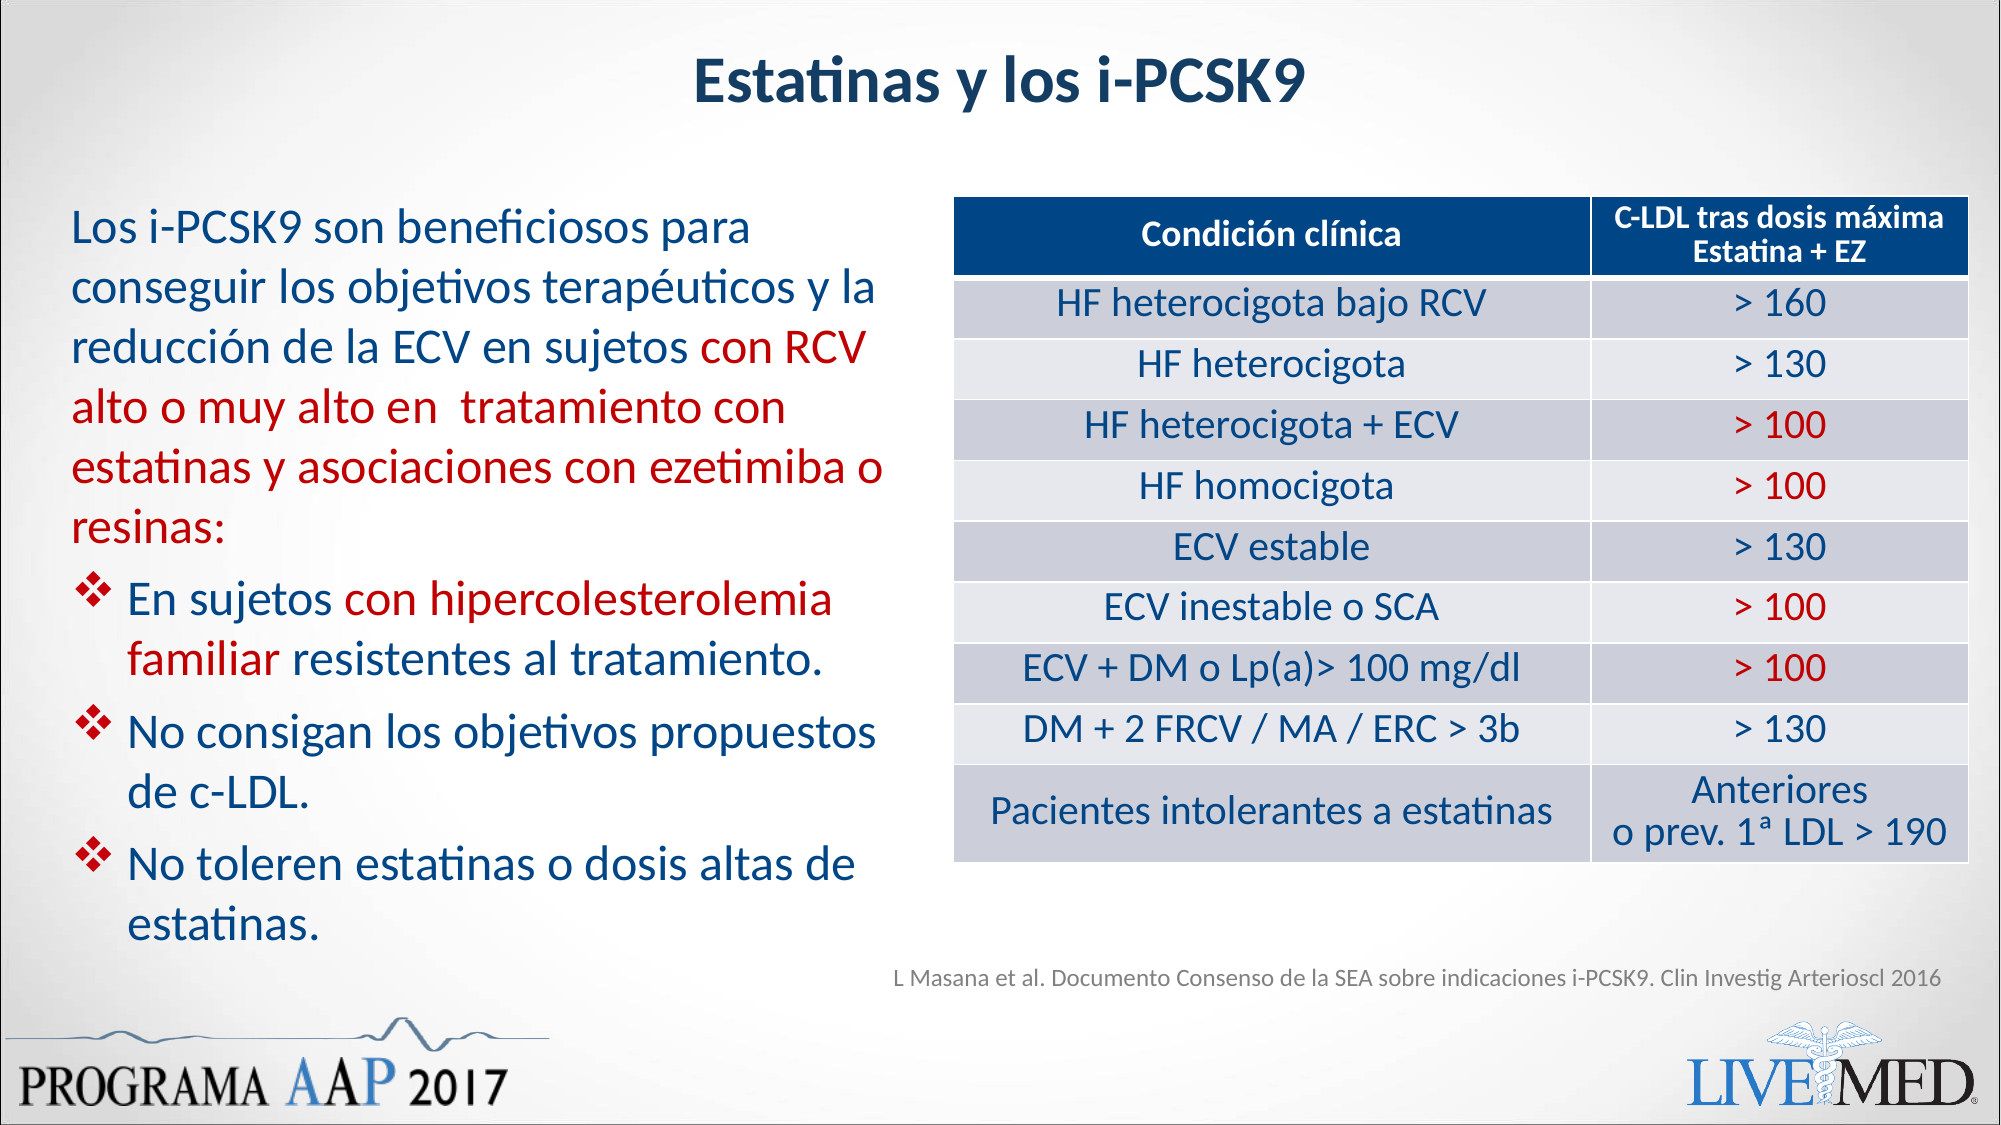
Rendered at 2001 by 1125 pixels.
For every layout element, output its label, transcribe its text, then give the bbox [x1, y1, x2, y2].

table_cell > 100 [1592, 461, 1968, 520]
picture [0, 0, 2001, 1125]
table_cell > 160 [1592, 281, 1968, 338]
table_cell ECV estable [954, 522, 1590, 581]
table_cell ECV + DM o Lp(a)> 100 mg/dl [954, 644, 1590, 703]
table_cell Pacientes intolerantes a estatinas [954, 765, 1590, 862]
table_cell > 100 [1592, 583, 1968, 642]
list L Masana et al. Documento Consenso de la SEA sobre indicaciones i-PCSK9. Clin Investig Arterioscl 2016 [59, 954, 1959, 1003]
table_cell DM + 2 FRCV / MA / ERC > 3b [954, 705, 1590, 764]
table_cell > 130 [1592, 705, 1968, 764]
list Los i-PCSK9 son beneficiosos para conseguir los objetivos terapéuticos y la reducción de la ECV en sujetos con RCV alto o muy alto en tratamiento con estatinas y asociaciones con ezetimiba o resinas: En sujetos con hipercolesterolemia familiar resistentes al tratamiento. No consigan los objetivos propuestos de c-LDL. No toleren estatinas o dosis altas de estatinas. [56, 185, 918, 940]
table_cell > 100 [1592, 400, 1968, 460]
table_header Condición clínica [954, 197, 1590, 275]
table_cell Anteriores o prev. 1ª LDL > 190 [1592, 765, 1968, 862]
table_cell ECV inestable o SCA [954, 583, 1590, 642]
table_cell HF heterocigota + ECV [954, 400, 1590, 460]
table_cell HF homocigota [954, 461, 1590, 520]
table_cell HF heterocigota [954, 340, 1590, 399]
table_header C-LDL tras dosis máxima Estatina + EZ [1592, 197, 1968, 275]
table_cell > 130 [1592, 522, 1968, 581]
title Estatinas y los i-PCSK9 [99, 26, 1900, 126]
table_cell HF heterocigota bajo RCV [954, 281, 1590, 338]
table_cell > 100 [1592, 644, 1968, 703]
table_cell > 130 [1592, 340, 1968, 399]
